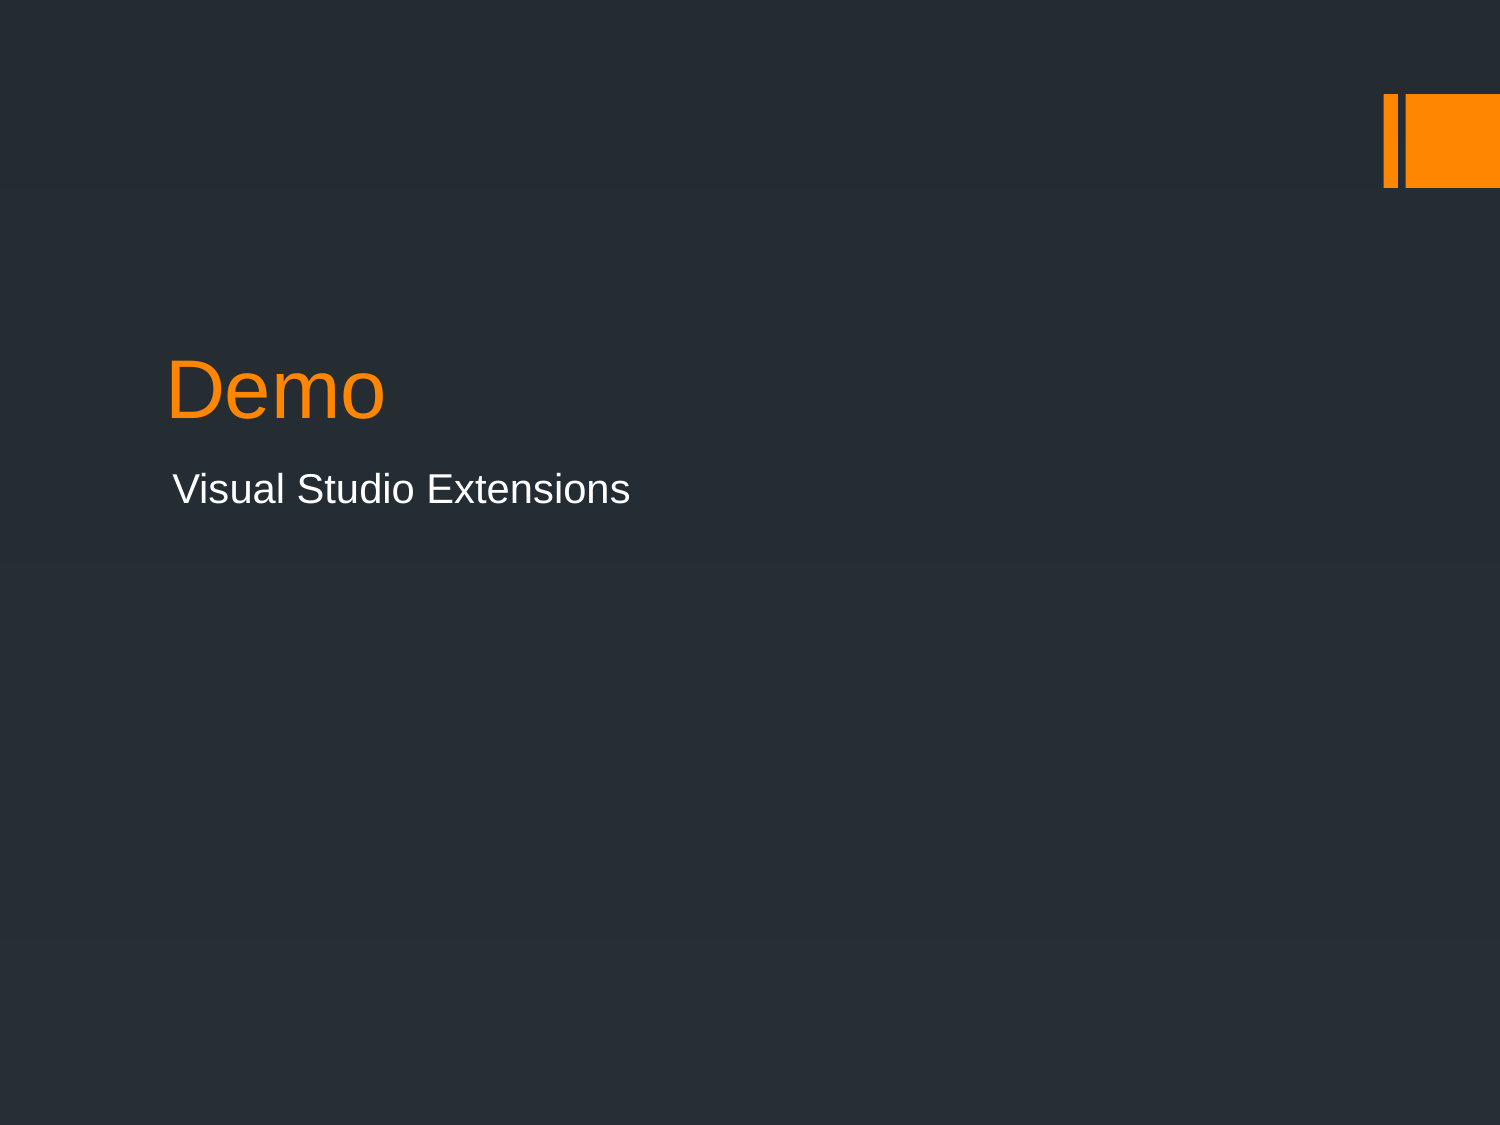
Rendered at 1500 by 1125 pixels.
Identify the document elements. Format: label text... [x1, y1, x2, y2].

text_box Visual Studio Extensions [149, 454, 1350, 1035]
title Demo [150, 253, 1350, 443]
